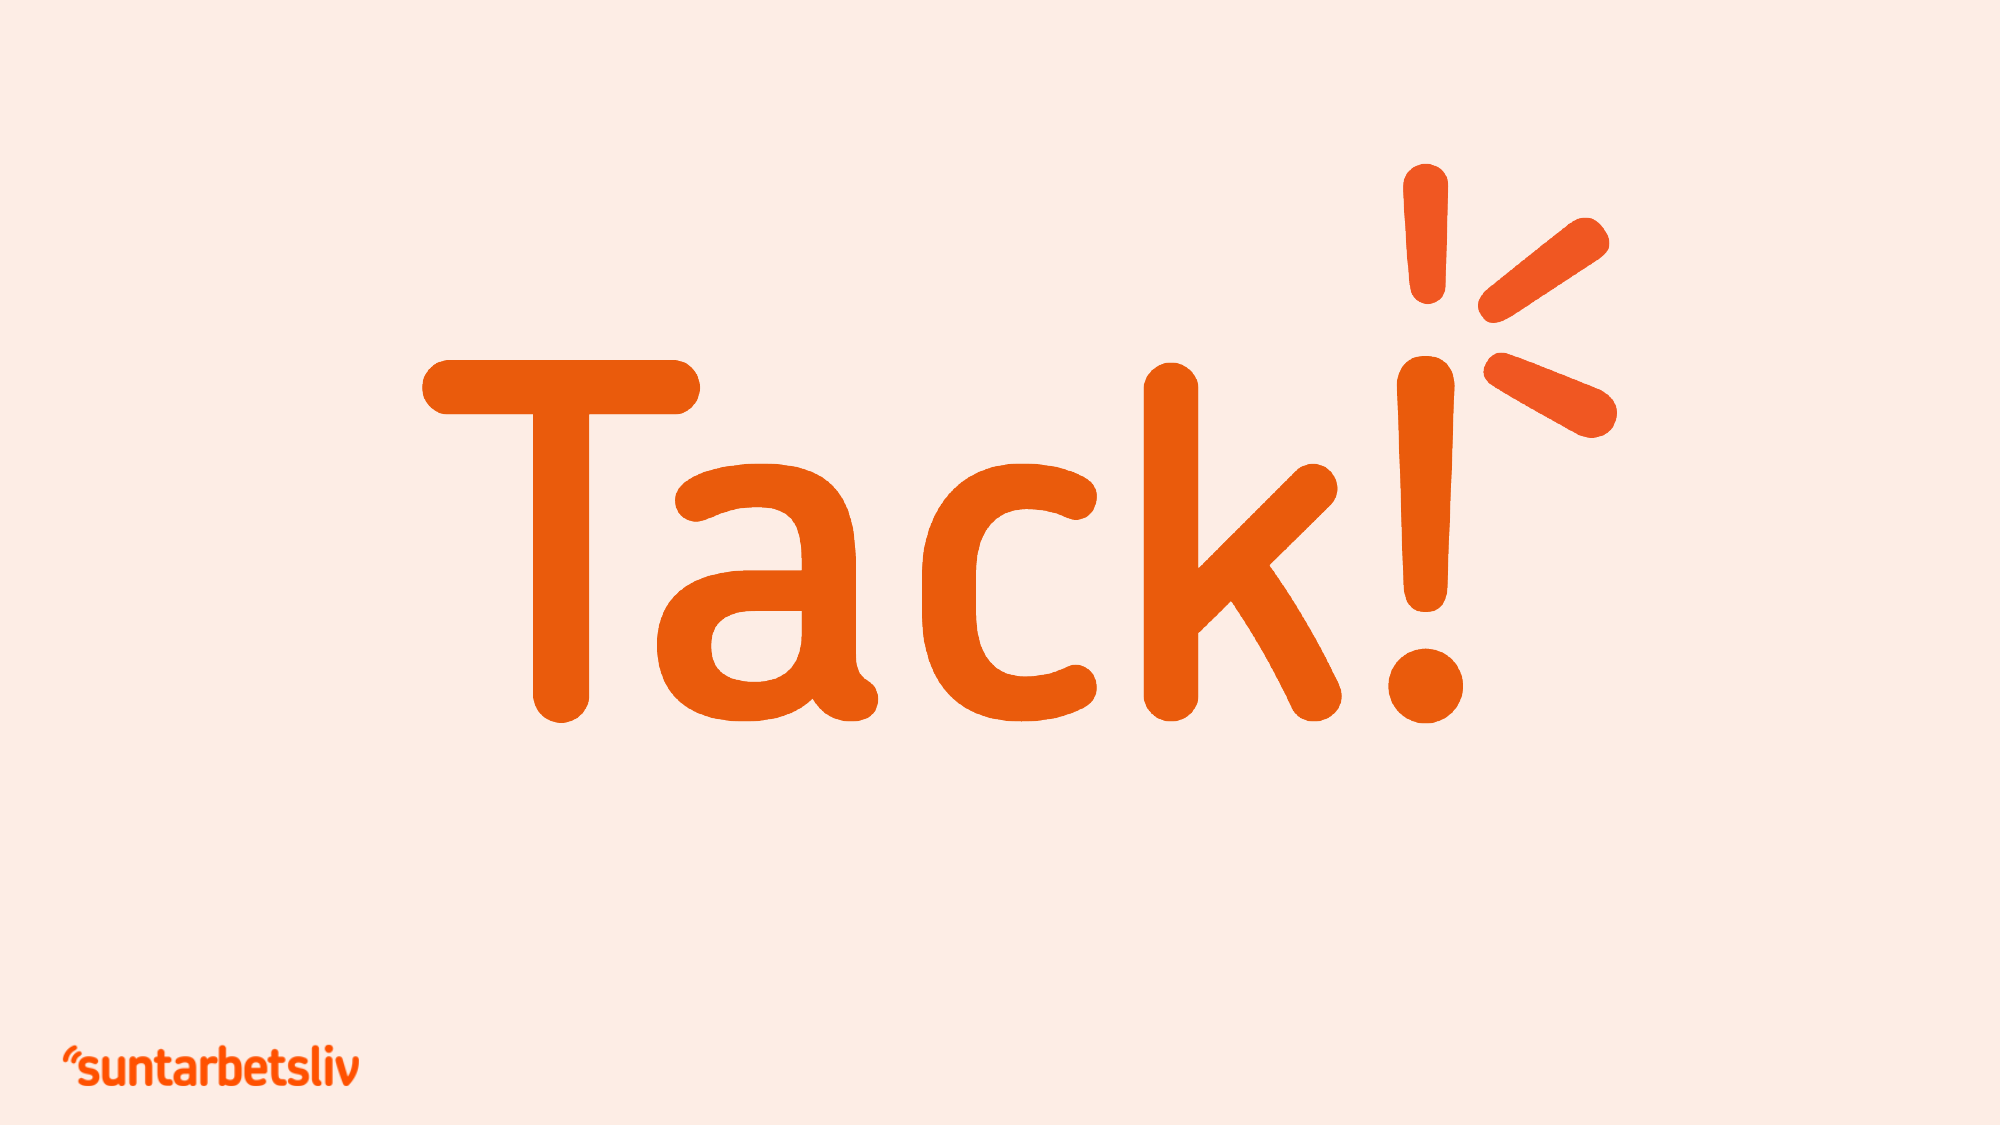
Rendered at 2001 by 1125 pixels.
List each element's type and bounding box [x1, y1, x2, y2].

picture [397, 125, 1650, 787]
picture [26, 1004, 398, 1125]
